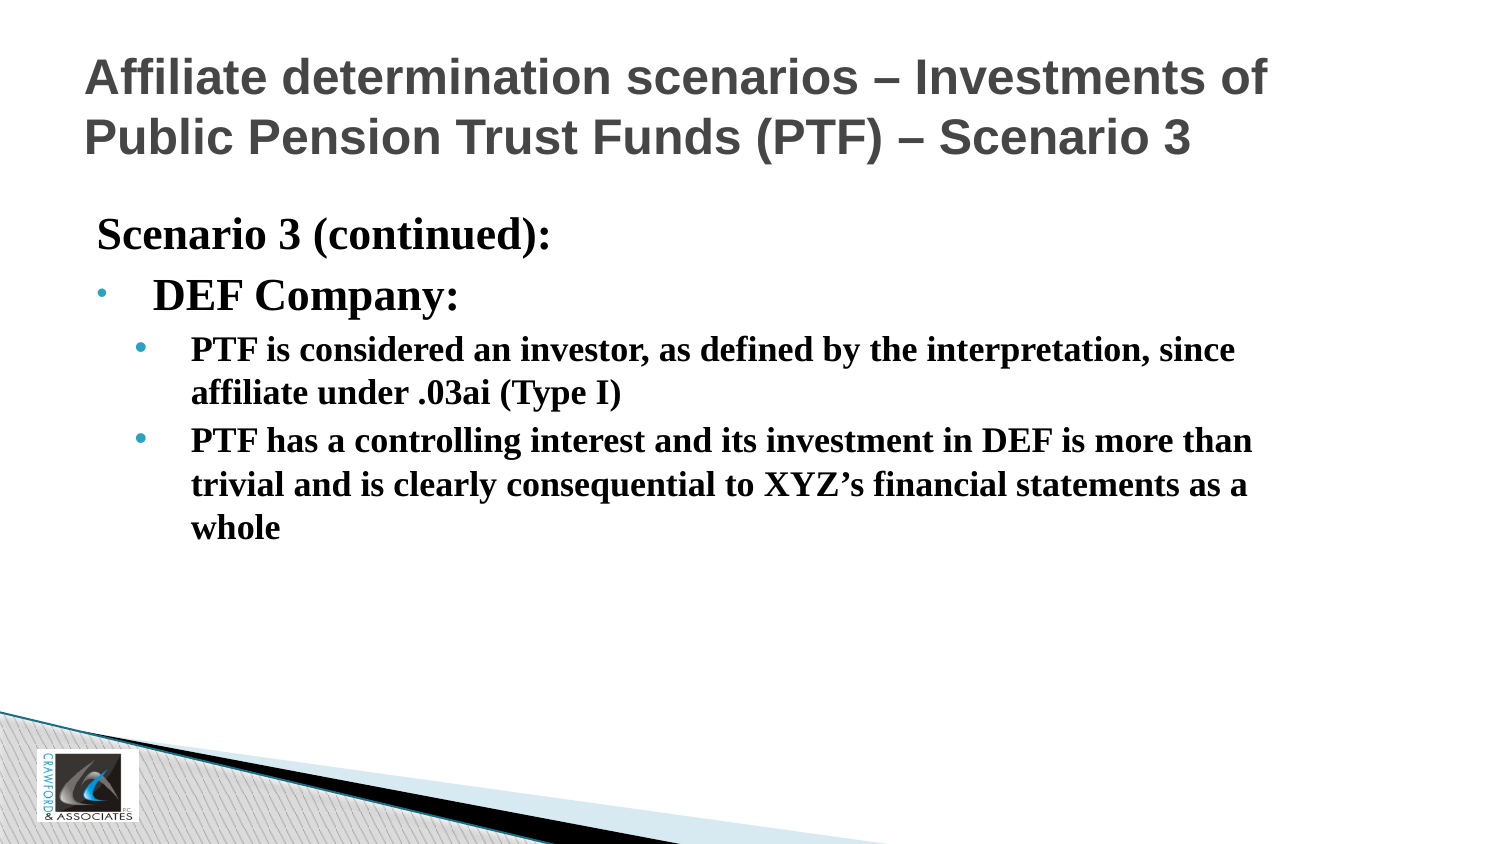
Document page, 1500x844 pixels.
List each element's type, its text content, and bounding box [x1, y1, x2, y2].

title Affiliate determination scenarios – Investments of Public Pension Trust Funds (PTF) – Scenario 3 [83, 44, 1359, 141]
list Scenario 3 (continued): DEF Company: PTF is considered an investor, as defined by the interpretation, since affiliate under .03ai (Type I) PTF has a controlling interest and its investment in DEF is more than trivial and is clearly consequential to XYZ’s financial statements as a whole [81, 196, 1357, 746]
picture [37, 749, 139, 822]
